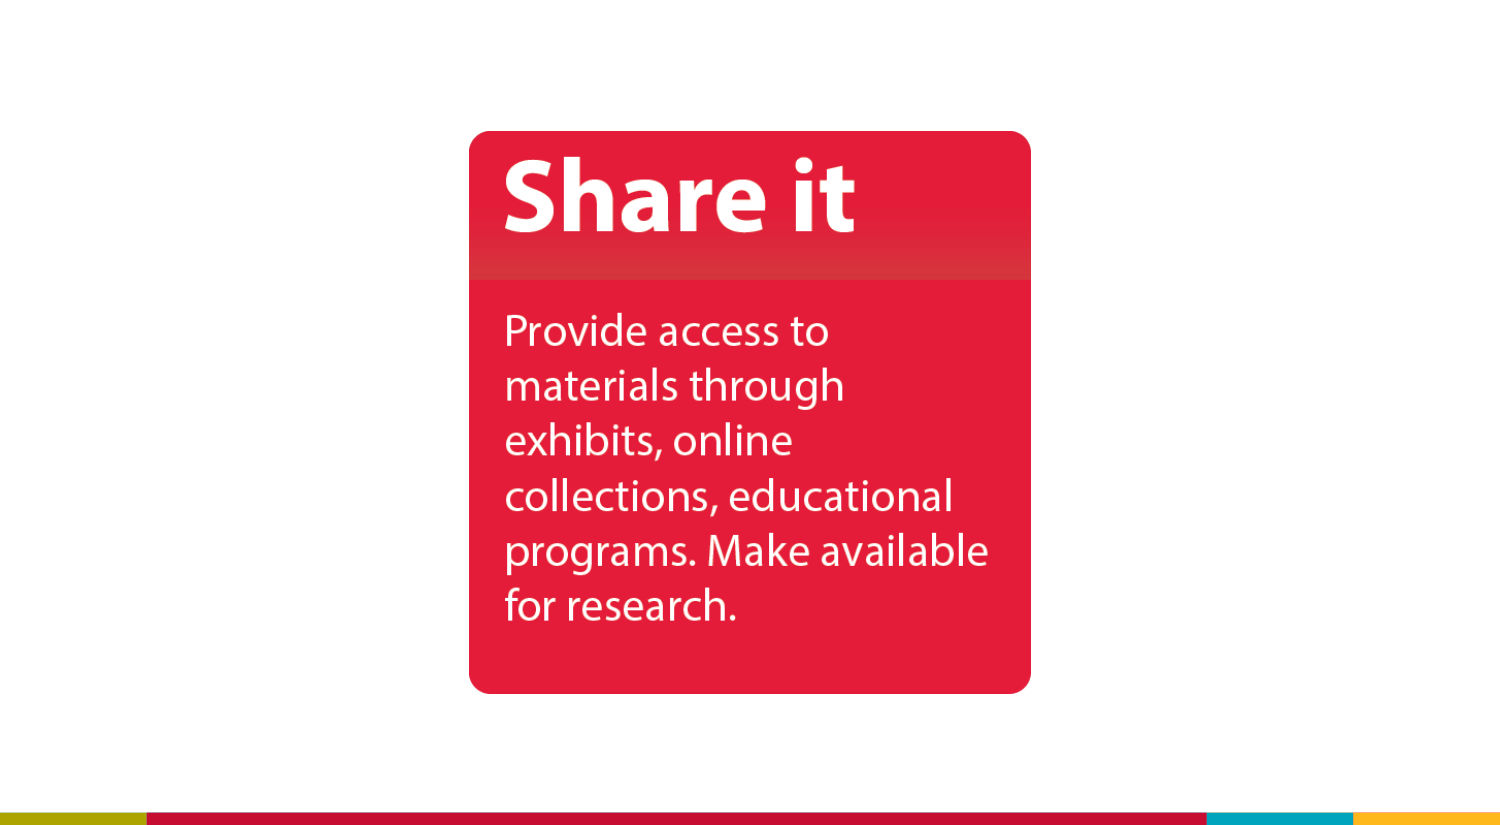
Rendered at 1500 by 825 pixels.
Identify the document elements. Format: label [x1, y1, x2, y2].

picture [468, 131, 1031, 694]
